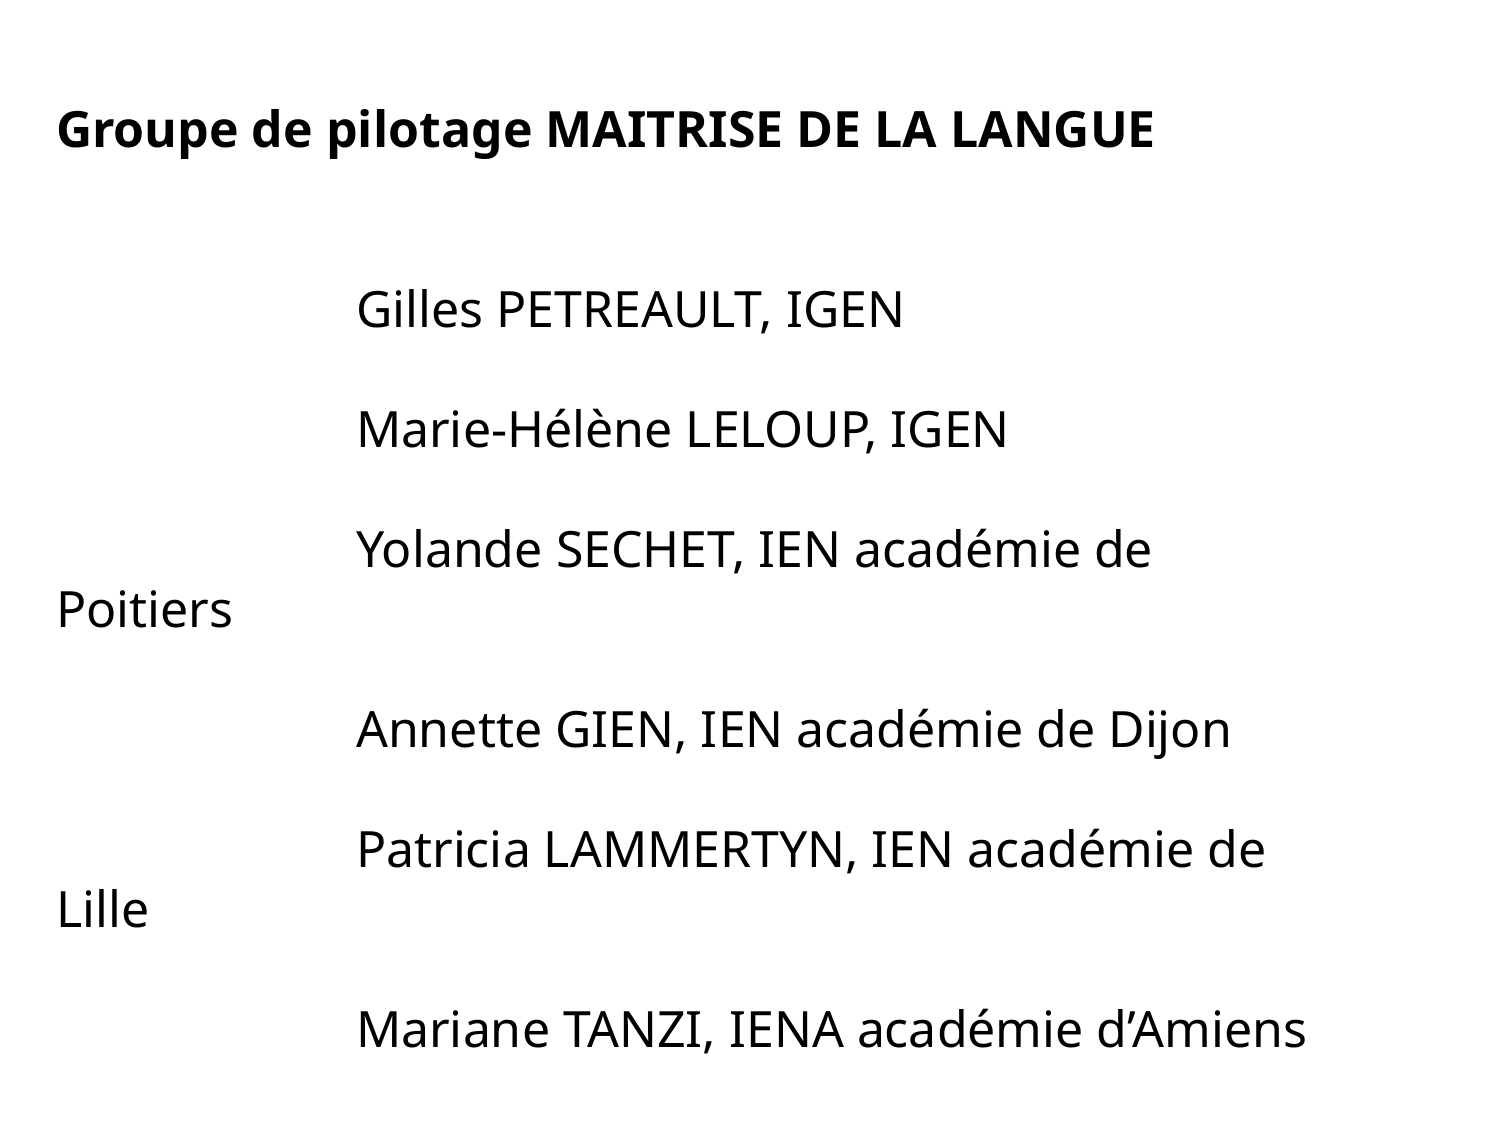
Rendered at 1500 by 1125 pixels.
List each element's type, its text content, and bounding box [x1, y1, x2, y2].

text_box Groupe de pilotage MAITRISE DE LA LANGUE Gilles PETREAULT, IGEN Marie-Hélène LELOUP, IGEN Yolande SECHET, IEN académie de Poitiers Annette GIEN, IEN académie de Dijon Patricia LAMMERTYN, IEN académie de Lille Mariane TANZI, IENA académie d’Amiens [41, 89, 1353, 1065]
